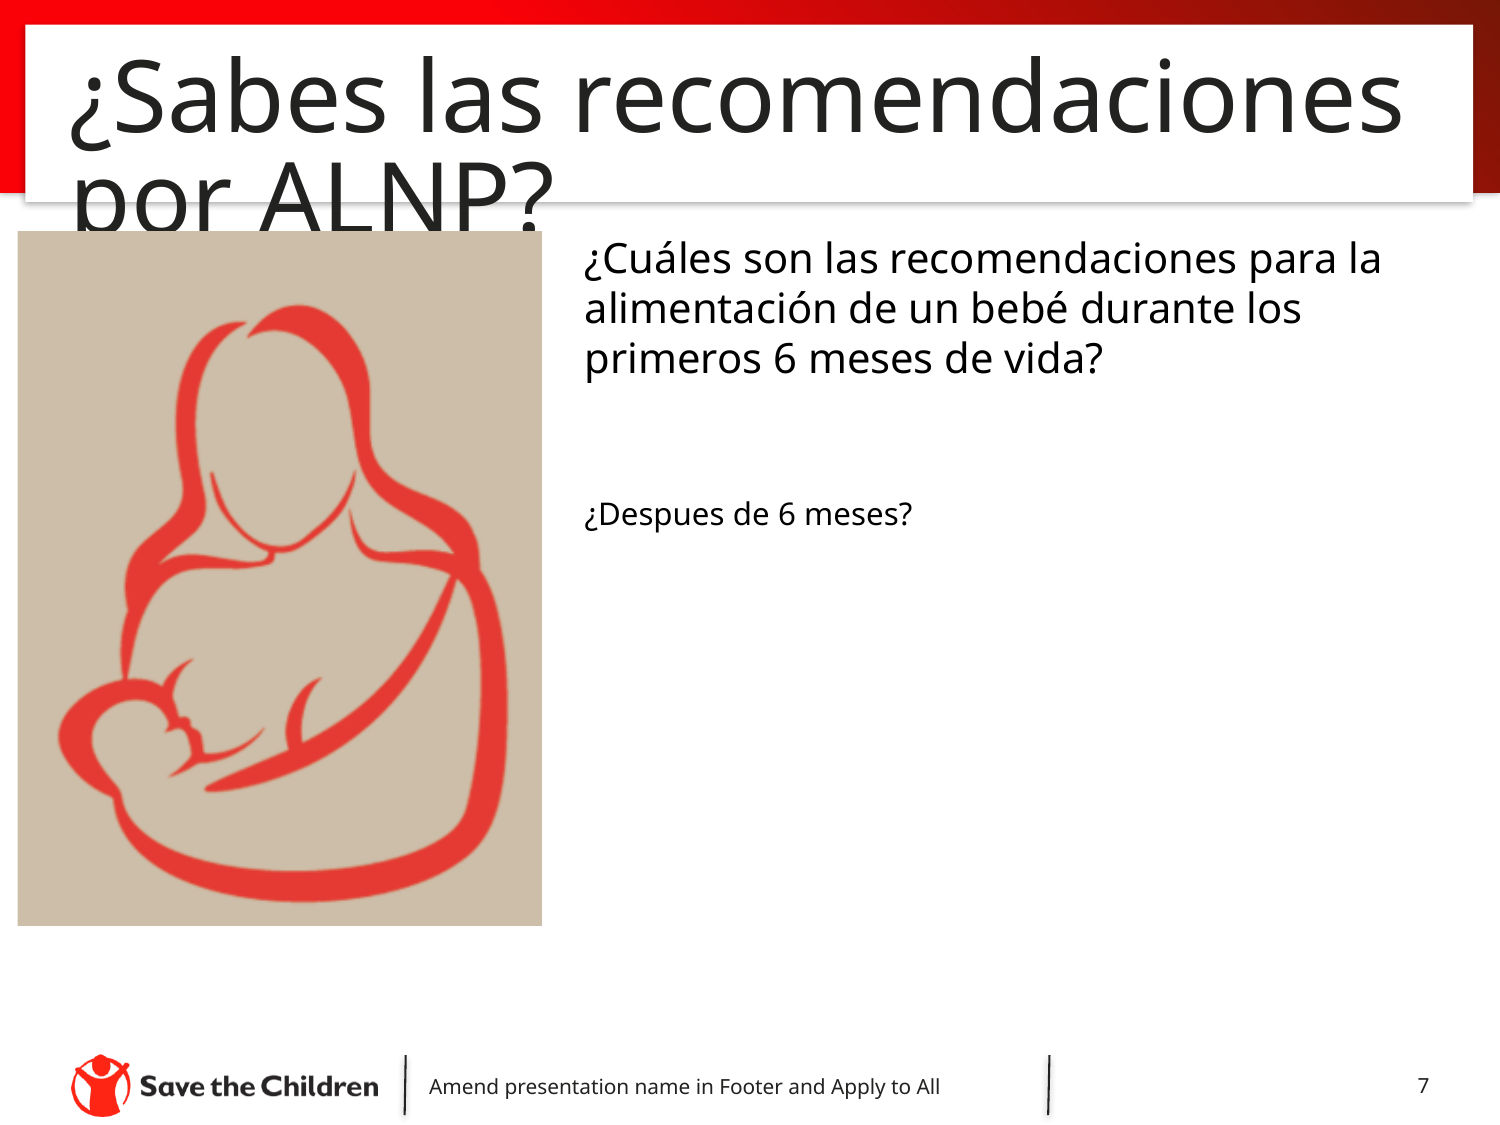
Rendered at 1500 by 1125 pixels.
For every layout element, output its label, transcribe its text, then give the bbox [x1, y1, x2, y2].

slide_number 7 [1317, 1056, 1445, 1117]
picture [71, 1054, 378, 1117]
picture [17, 231, 543, 927]
text_box ¿Cuáles son las recomendaciones para la alimentación de un bebé durante los primeros 6 meses de vida? ¿Despues de 6 meses? [584, 231, 1429, 682]
footer Amend presentation name in Footer and Apply to All [414, 1056, 1042, 1117]
title ¿Sabes las recomendaciones por ALNP? [69, 50, 1429, 273]
